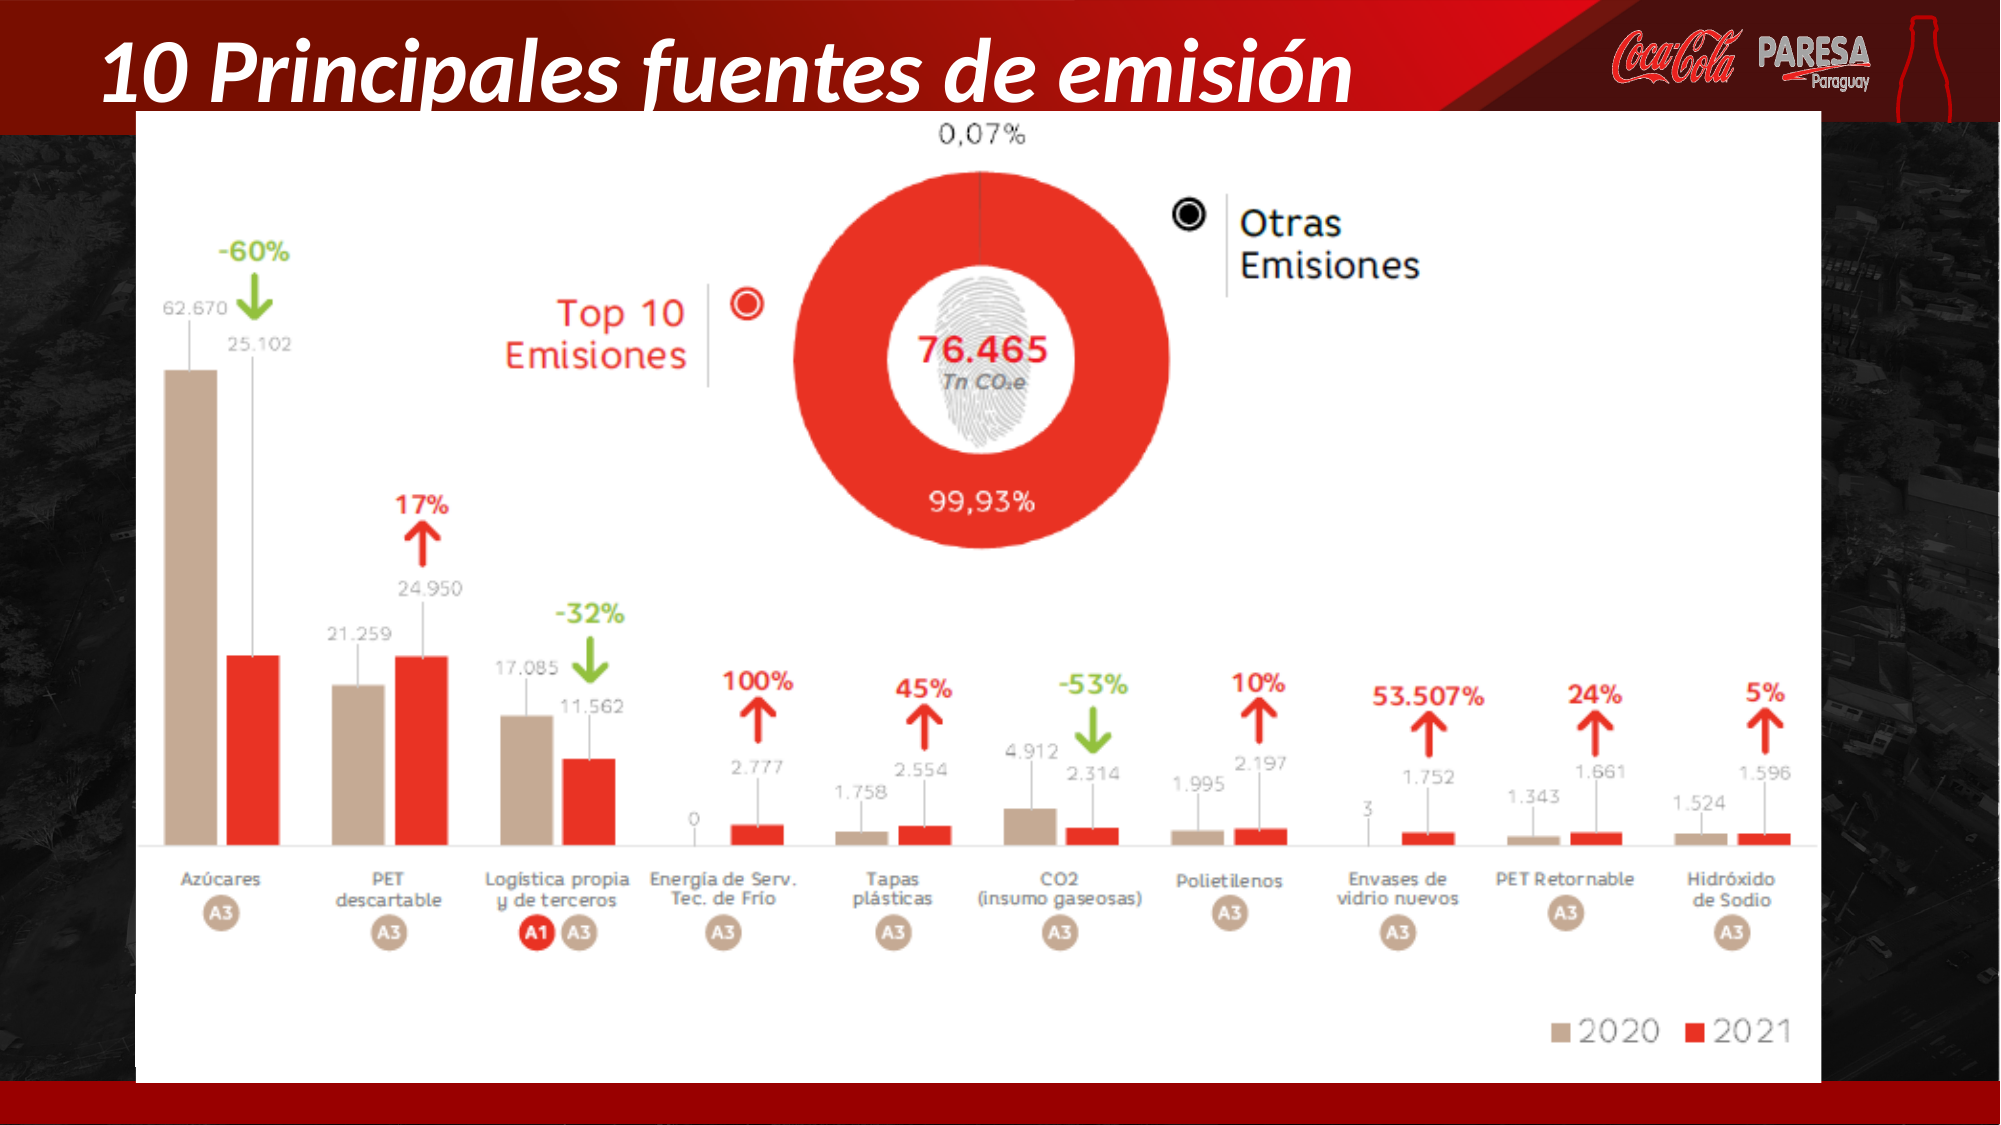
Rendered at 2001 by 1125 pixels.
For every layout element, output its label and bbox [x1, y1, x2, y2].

picture [0, 0, 2000, 1125]
text_box [135, 111, 1822, 1083]
